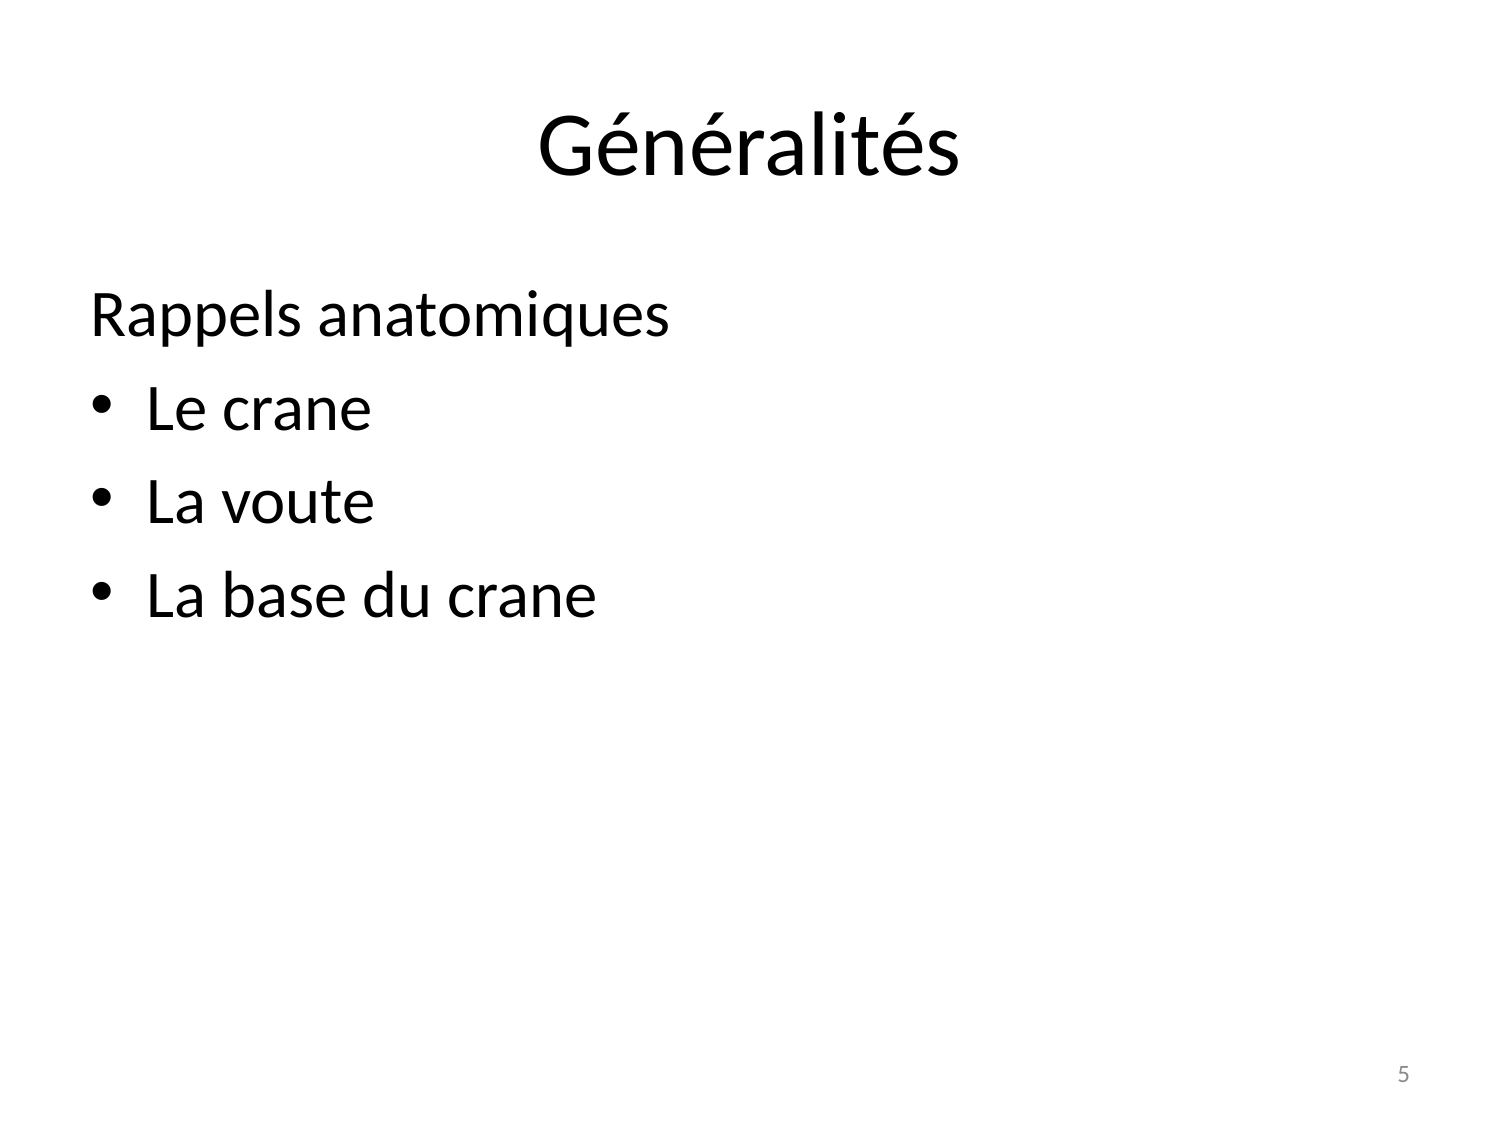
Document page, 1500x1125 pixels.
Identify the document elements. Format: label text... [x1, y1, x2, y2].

slide_number 5 [1074, 1042, 1425, 1103]
title Généralités [75, 45, 1425, 233]
list Rappels anatomiques Le crane La voute La base du crane [75, 262, 1425, 1005]
